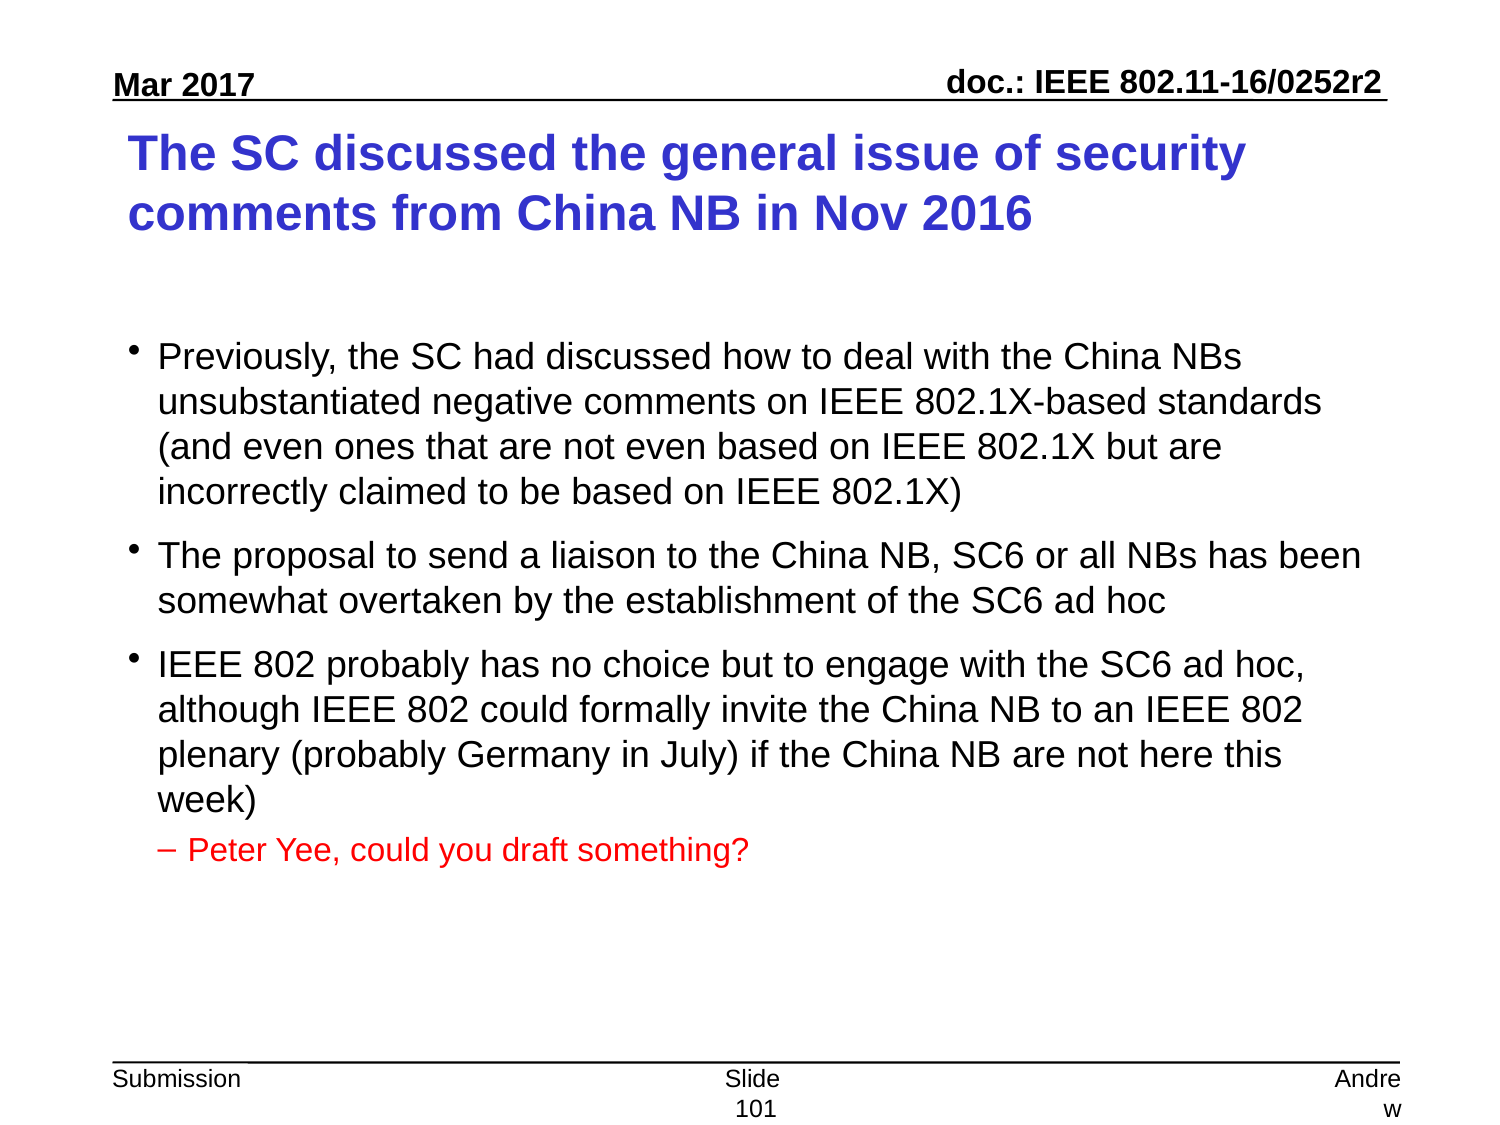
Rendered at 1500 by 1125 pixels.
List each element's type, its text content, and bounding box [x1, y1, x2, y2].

list Previously, the SC had discussed how to deal with the China NBs unsubstantiated negative comments on IEEE 802.1X-based standards (and even ones that are not even based on IEEE 802.1X but are incorrectly claimed to be based on IEEE 802.1X) The proposal to send a liaison to the China NB, SC6 or all NBs has been somewhat overtaken by the establishment of the SC6 ad hoc IEEE 802 probably has no choice but to engage with the SC6 ad hoc, although IEEE 802 could formally invite the China NB to an IEEE 802 plenary (probably Germany in July) if the China NB are not here this week) Peter Yee, could you draft something? [112, 324, 1388, 1000]
slide_number Slide 101 [709, 1061, 803, 1093]
title The SC discussed the general issue of security comments from China NB in Nov 2016 [112, 112, 1388, 288]
footer Andrew Myles, Cisco [1320, 1061, 1402, 1093]
